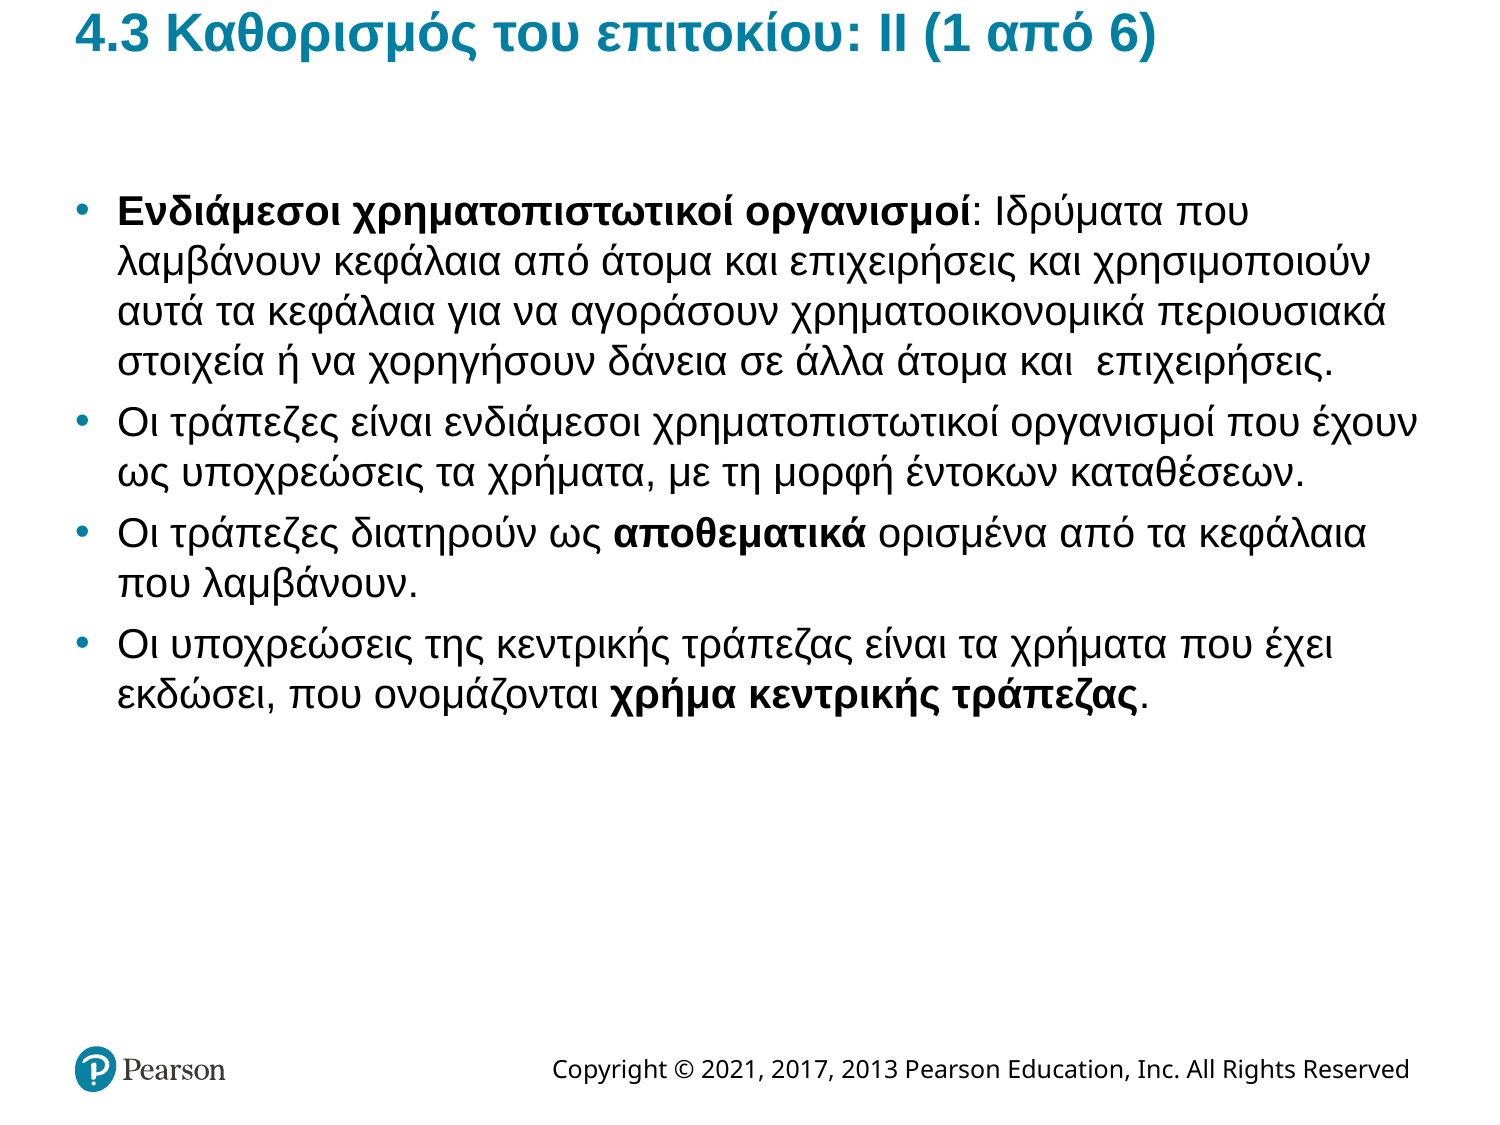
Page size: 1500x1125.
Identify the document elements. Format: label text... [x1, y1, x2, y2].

text_box 4.3 Καθορισμός του επιτοκίου: ΙΙ (1 από 6) [74, 0, 1425, 63]
list Ενδιάμεσοι χρηματοπιστωτικοί οργανισμοί: Ιδρύματα που λαμβάνουν κεφάλαια από άτομα και επιχειρήσεις και χρησιμοποιούν αυτά τα κεφάλαια για να αγοράσουν χρηματοοικονομικά περιουσιακά στοιχεία ή να χορηγήσουν δάνεια σε άλλα άτομα και επιχειρήσεις. Οι τράπεζες είναι ενδιάμεσοι χρηματοπιστωτικοί οργανισμοί που έχουν ως υποχρεώσεις τα χρήματα, με τη μορφή έντοκων καταθέσεων. Οι τράπεζες διατηρούν ως αποθεματικά ορισμένα από τα κεφάλαια που λαμβάνουν. Οι υποχρεώσεις της κεντρικής τράπεζας είναι τα χρήματα που έχει εκδώσει, που ονομάζονται χρήμα κεντρικής τράπεζας. [75, 183, 1425, 700]
